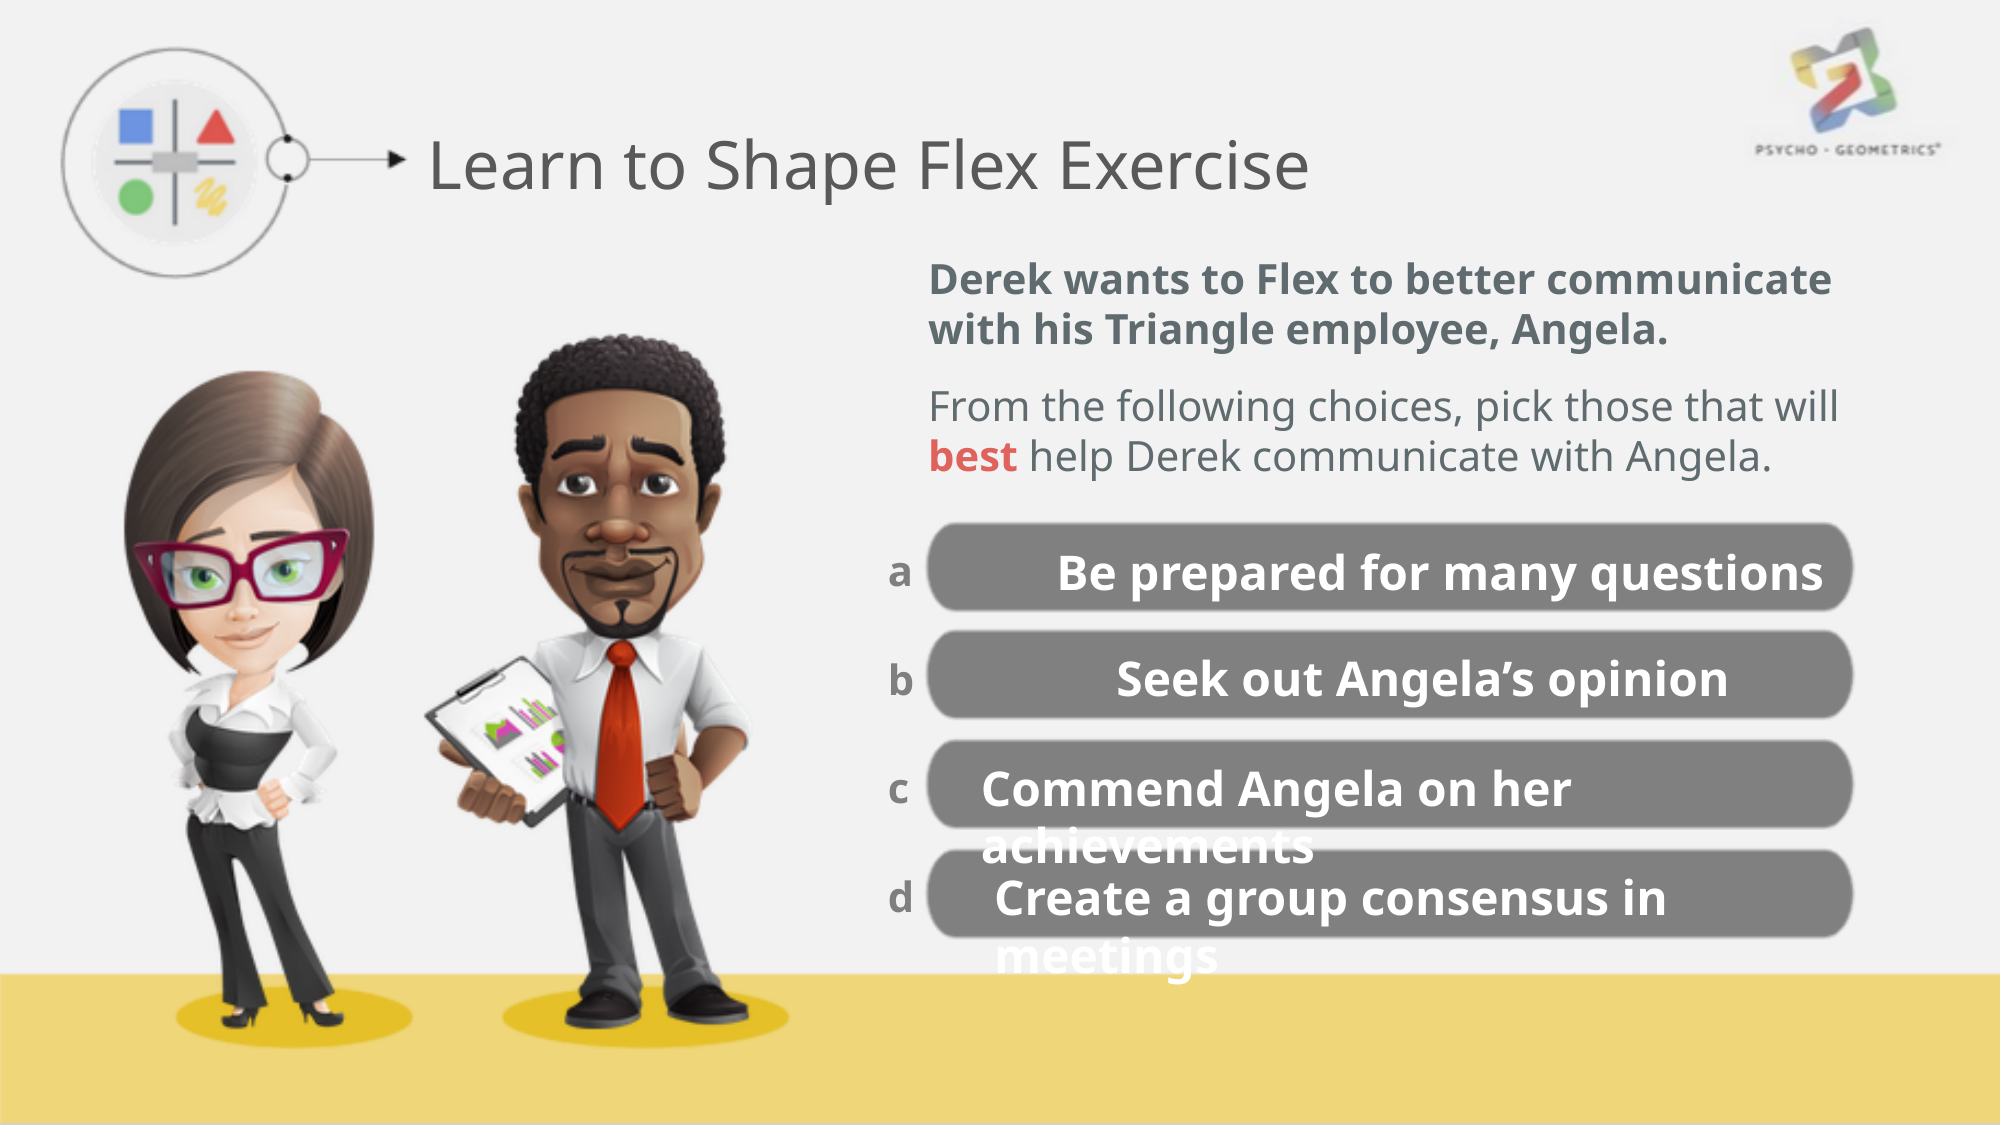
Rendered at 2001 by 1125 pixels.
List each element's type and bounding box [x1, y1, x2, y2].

text_box [0, 0, 2000, 1125]
